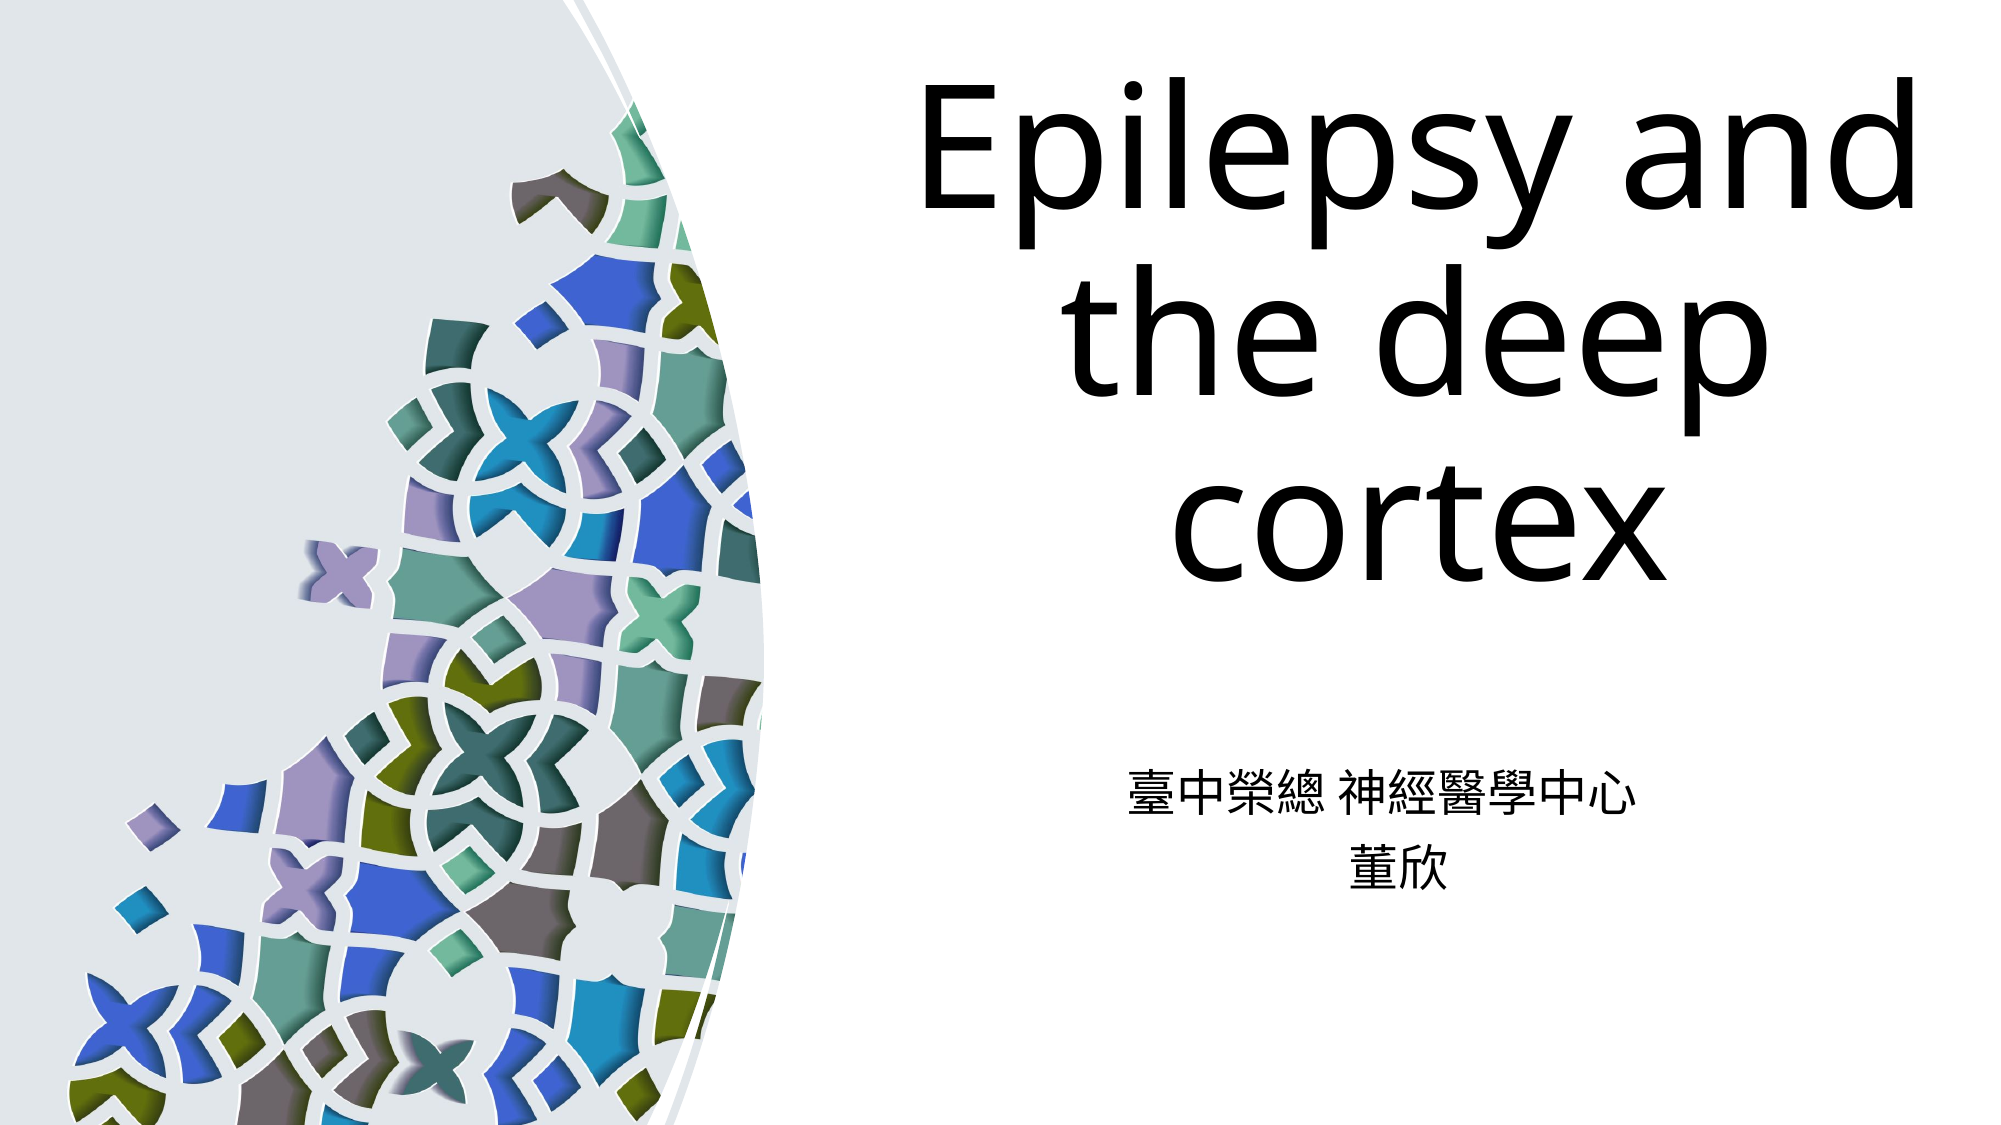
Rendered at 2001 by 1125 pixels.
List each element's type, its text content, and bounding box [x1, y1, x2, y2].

subtitle 臺中榮總 神經醫學中心 董欣 [869, 760, 1895, 1019]
picture [0, 0, 764, 1125]
title Epilepsy and the deep cortex [817, 40, 2000, 626]
